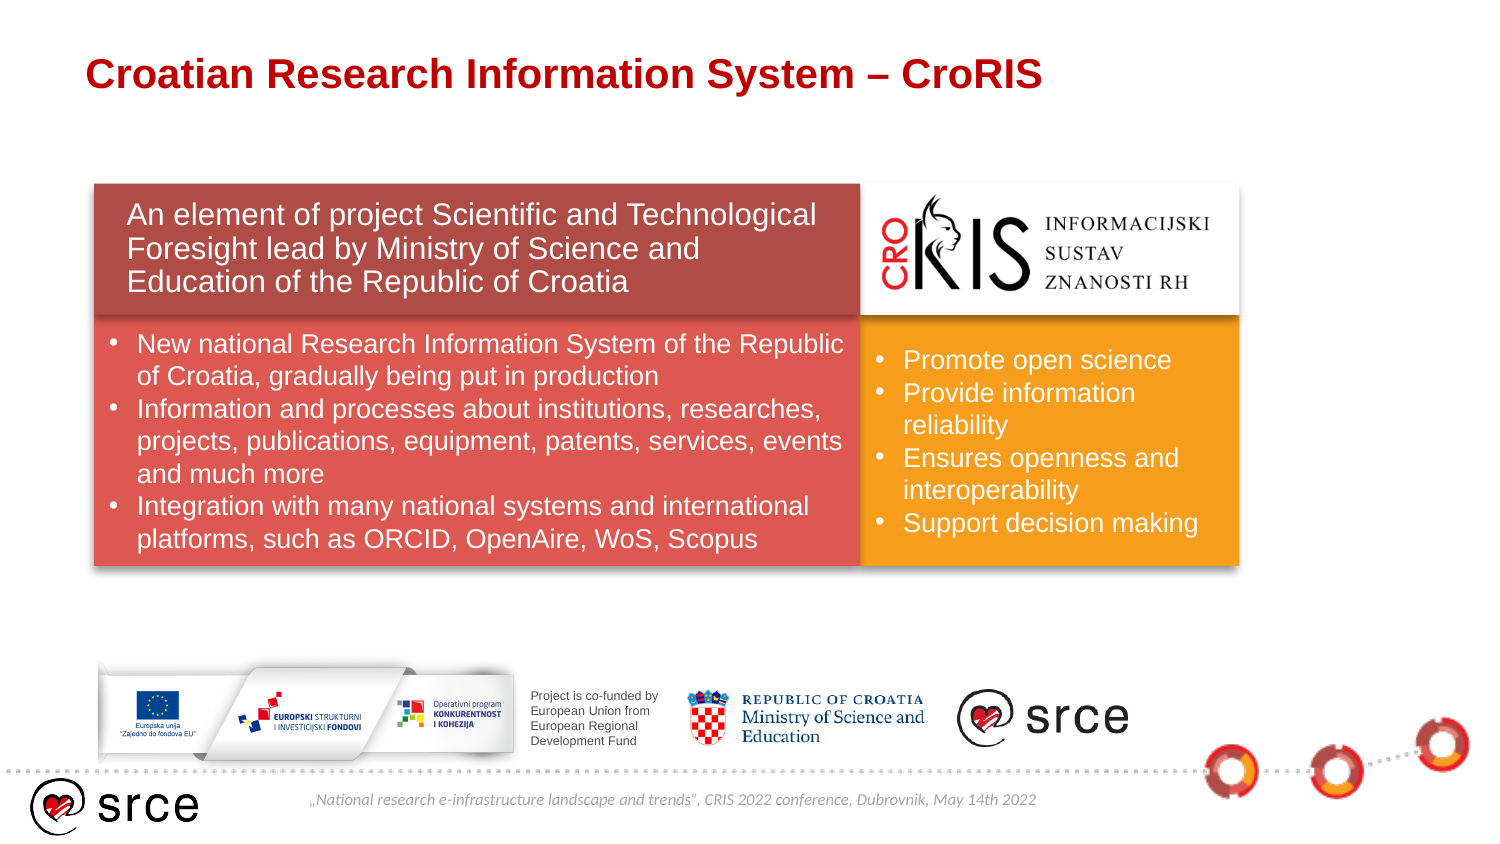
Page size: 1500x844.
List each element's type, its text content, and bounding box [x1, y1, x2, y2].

picture [0, 653, 1487, 836]
text_box Croatian Research Information System – CroRIS [70, 44, 1365, 149]
list An element of project Scientific and Technological Foresight lead by Ministry of Science and Education of the Republic of Croatia [93, 183, 861, 316]
text_box Project is co-funded by European Union from European Regional Development Fund [536, 680, 682, 756]
picture [860, 183, 1240, 315]
text_box New national Research Information System of the Republic of Croatia, gradually being put in production Information and processes about institutions, researches, projects, publications, equipment, patents, services, events and much more Integration with many national systems and international platforms, such as ORCID, OpenAire, WoS, Scopus [93, 325, 861, 567]
text_box Promote open science Provide information reliability Ensures openness and interoperability Support decision making [865, 324, 1240, 567]
